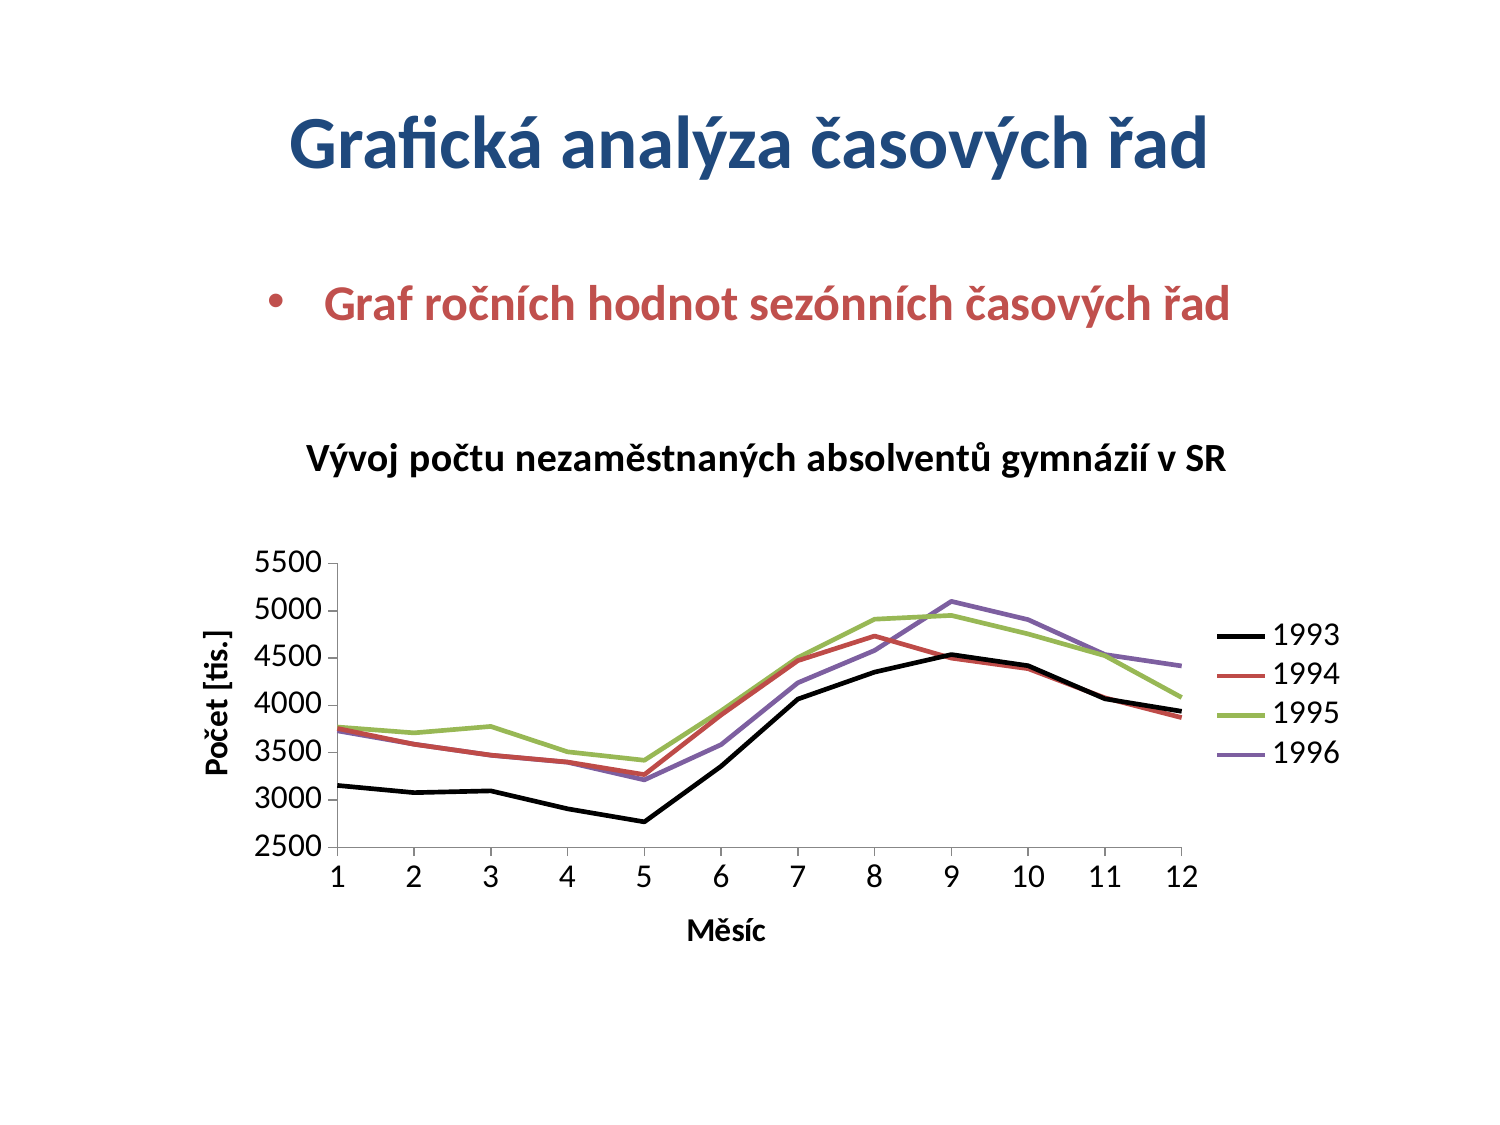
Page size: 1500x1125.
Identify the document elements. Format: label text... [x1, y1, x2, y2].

chart [170, 408, 1365, 983]
list Graf ročních hodnot sezónních časových řad [75, 262, 1425, 1005]
title Grafická analýza časových řad [75, 45, 1425, 233]
